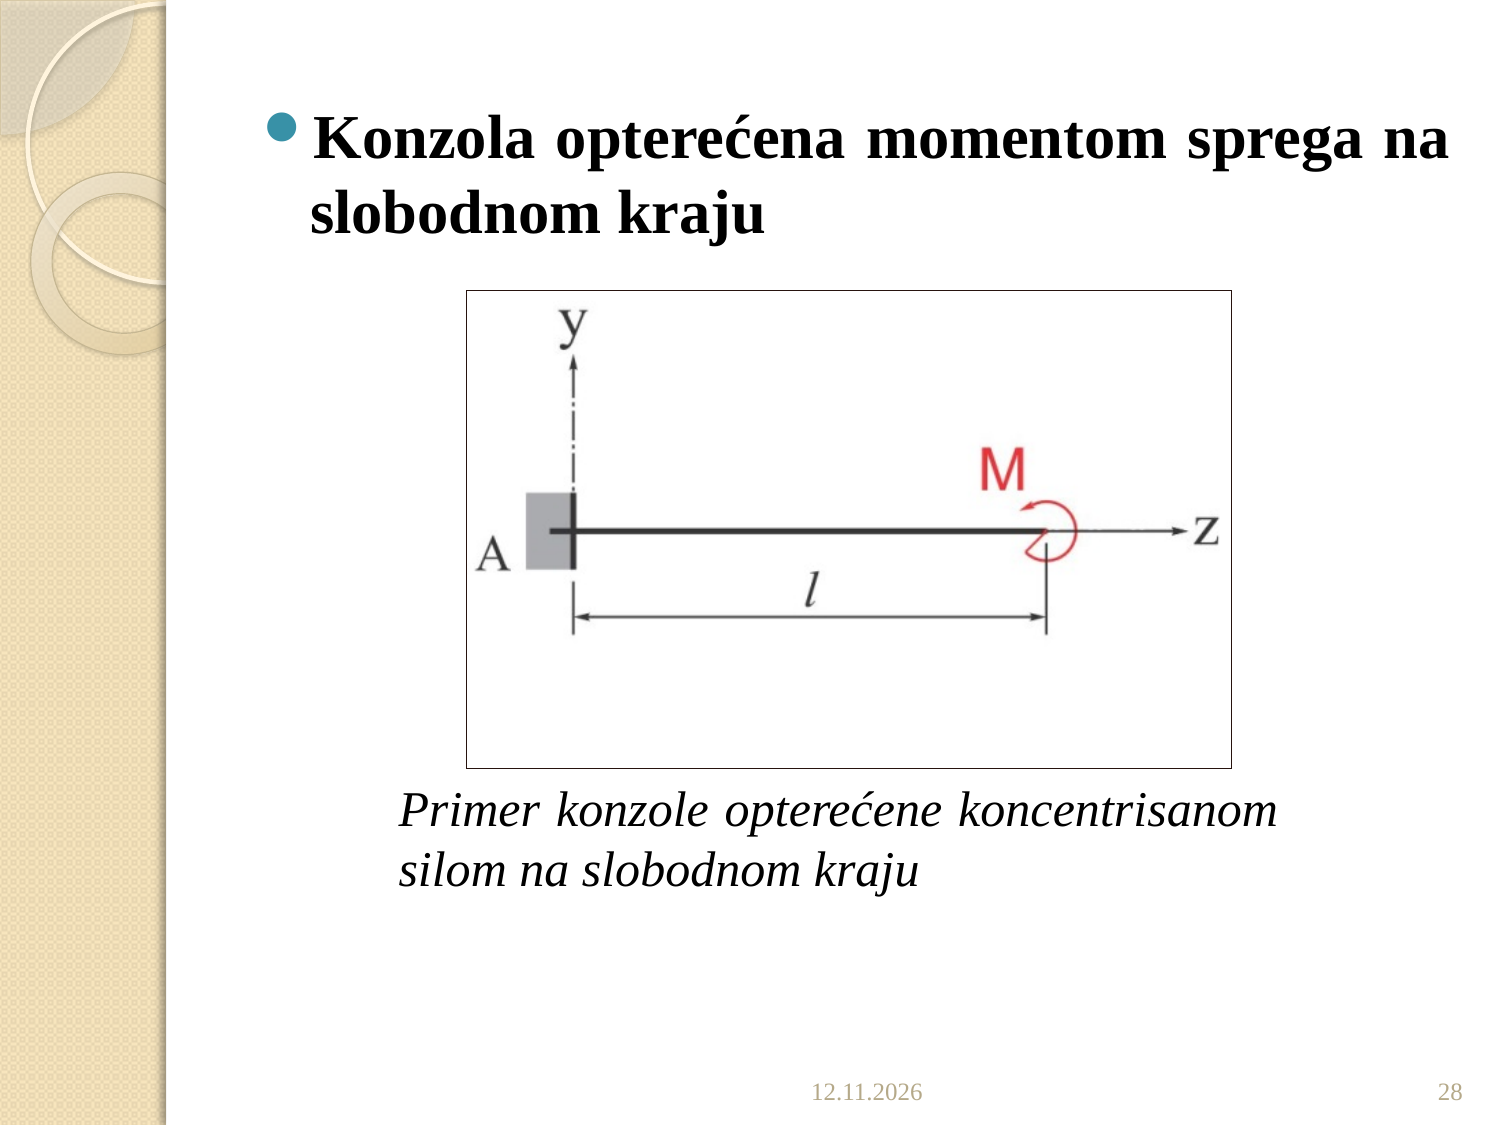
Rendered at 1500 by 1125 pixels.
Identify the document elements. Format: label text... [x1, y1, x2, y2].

slide_number 28 [1413, 1034, 1488, 1113]
picture [466, 290, 1232, 769]
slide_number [587, 1034, 938, 1113]
list Konzola opterećena momentom sprega na slobodnom kraju [235, 88, 1466, 1016]
text_box Primer konzole opterećene koncentrisanom silom na slobodnom kraju [383, 768, 1294, 904]
